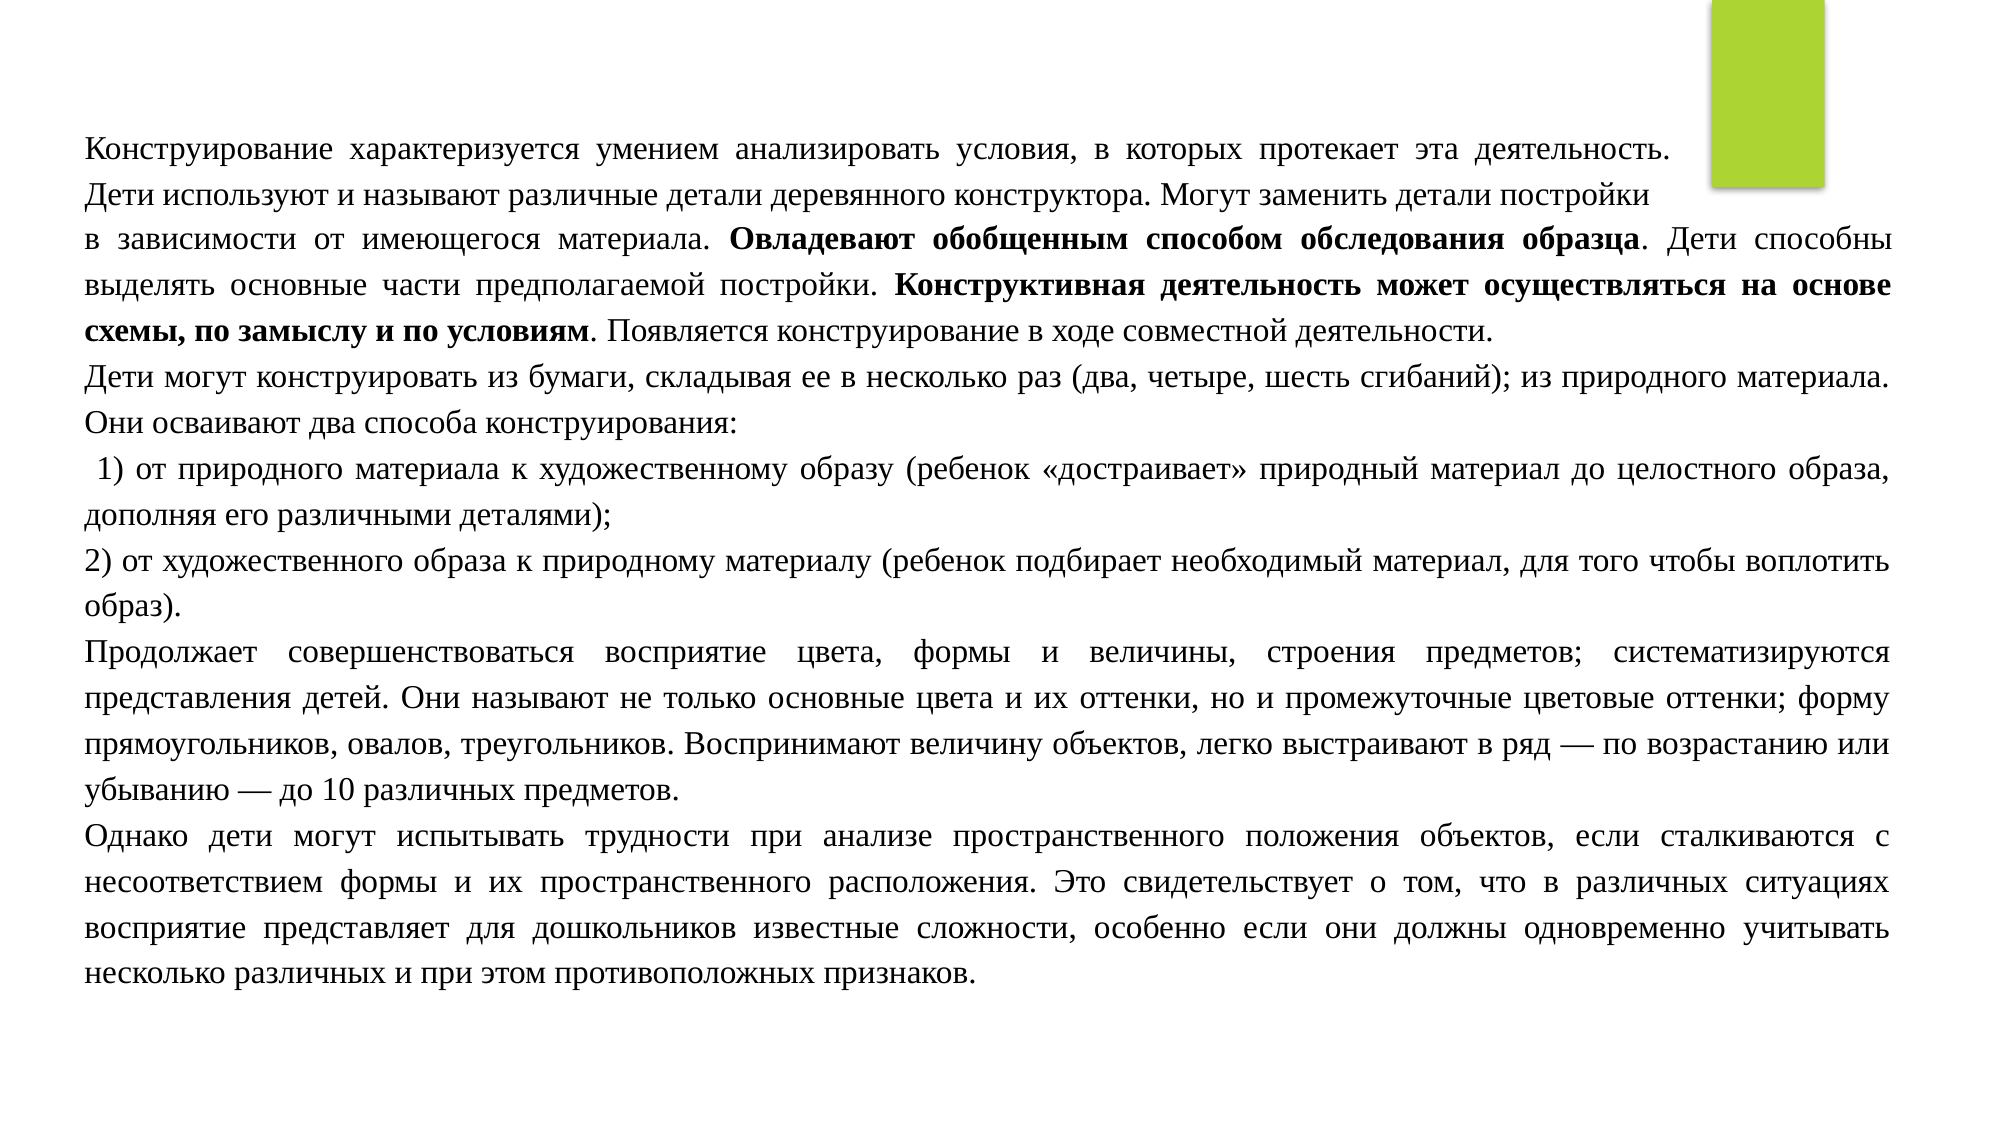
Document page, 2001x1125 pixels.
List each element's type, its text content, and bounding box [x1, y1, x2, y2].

text_box в зависимости от имеющегося материала. Овладевают обобщенным способом обследования образца. Дети способны выделять основные части предполагаемой постройки. Конструктивная деятельность может осуществляться на основе схемы, по замыслу и по условиям. Появляется конструирование в ходе совместной деятельности. Дети могут конструировать из бумаги, складывая ее в несколько раз (два, четыре, шесть сгибаний); из природного материала. Они осваивают два способа конструирования: 1) от природного материала к художественному образу (ребенок «достраивает» природный материал до целостного образа, дополняя его различными деталями); 2) от художественного образа к природному материалу (ребенок подбирает необходимый материал, для того чтобы воплотить образ). Продолжает совершенствоваться восприятие цвета, формы и величины, строения предметов; систематизируются представления детей. Они называют не только основные цвета и их оттенки, но и промежуточные цветовые оттенки; форму прямоугольников, овалов, треугольников. Воспринимают величину объектов, легко выстраивают в ряд — по возрастанию или убыванию — до 10 различных предметов. Однако дети могут испытывать трудности при анализе пространственного положения объектов, если сталкиваются с несоответствием формы и их пространственного расположения. Это свидетельствует о том, что в различных ситуациях восприятие представляет для дошкольников известные сложности, особенно если они должны одновременно учитывать несколько различных и при этом противоположных признаков. [69, 203, 1908, 998]
text_box Конструирование характеризуется умением анализировать условия, в которых протекает эта деятельность. Дети используют и называют различные детали деревянного конструктора. Могут заменить детали постройки [69, 112, 1688, 203]
